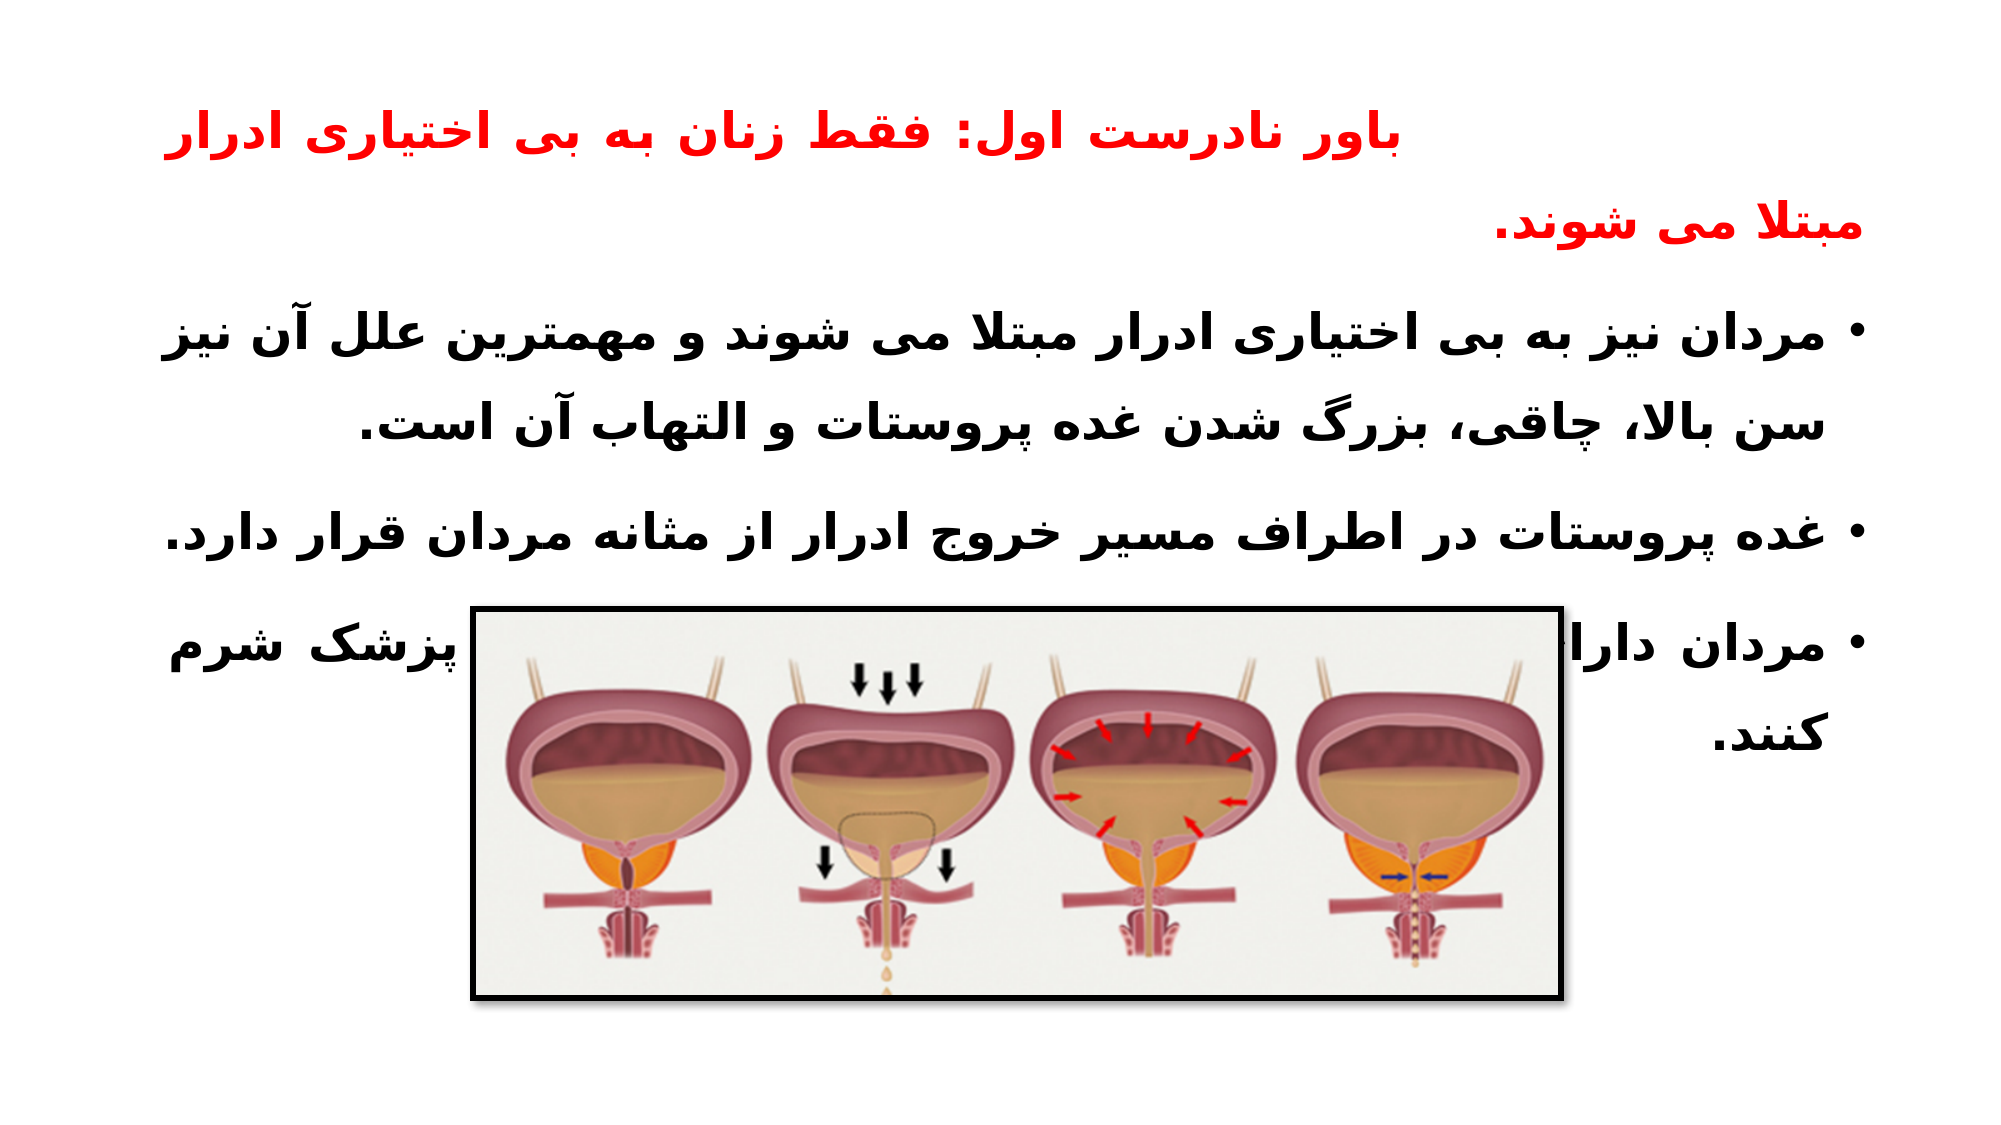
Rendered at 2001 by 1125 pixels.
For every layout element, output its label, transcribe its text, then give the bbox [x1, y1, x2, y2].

list باور نادرست اول: فقط زنان به بی اختیاری ادرار مبتلا می شوند. مردان نیز به بی اختیاری ادرار مبتلا می شوند و مهمترین علل آن نیز سن بالا، چاقی، بزرگ شدن غده پروستات و التهاب آن است. غده پروستات در اطراف مسیر خروج ادرار از مثانه مردان قرار دارد. مردان دارای بی اختیاری ادرار هم نباید از مراجعه به پزشک شرم کنند. [147, 60, 1882, 1028]
picture [476, 612, 1558, 996]
text_box [624, 509, 1375, 570]
